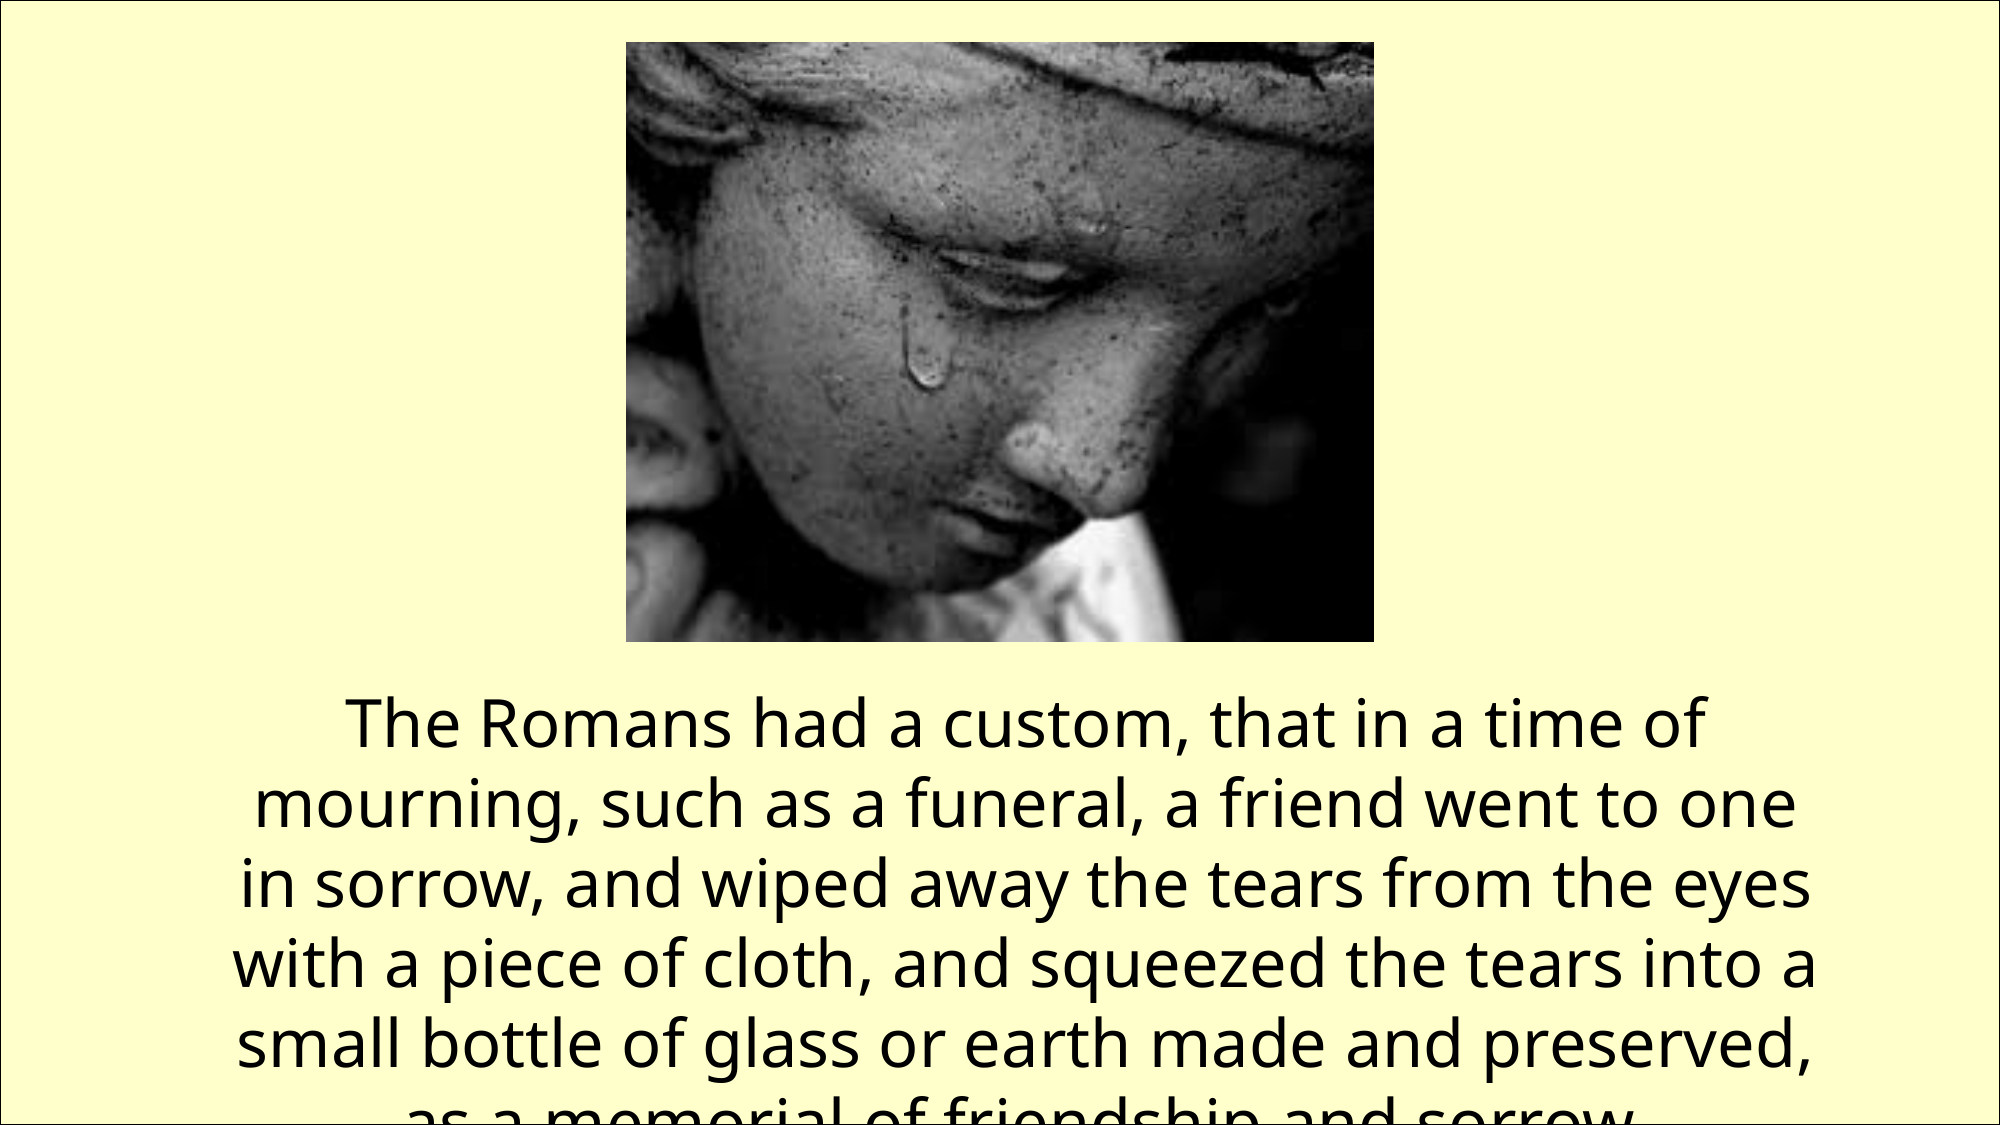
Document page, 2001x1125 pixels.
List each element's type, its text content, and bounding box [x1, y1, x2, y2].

picture [626, 42, 1374, 642]
text_box [0, 0, 2000, 1125]
text_box The Romans had a custom, that in a time of mourning, such as a funeral, a friend went to one in sorrow, and wiped away the tears from the eyes with a piece of cloth, and squeezed the tears into a small bottle of glass or earth made and preserved, as a memorial of friendship and sorrow. [203, 673, 1851, 1125]
